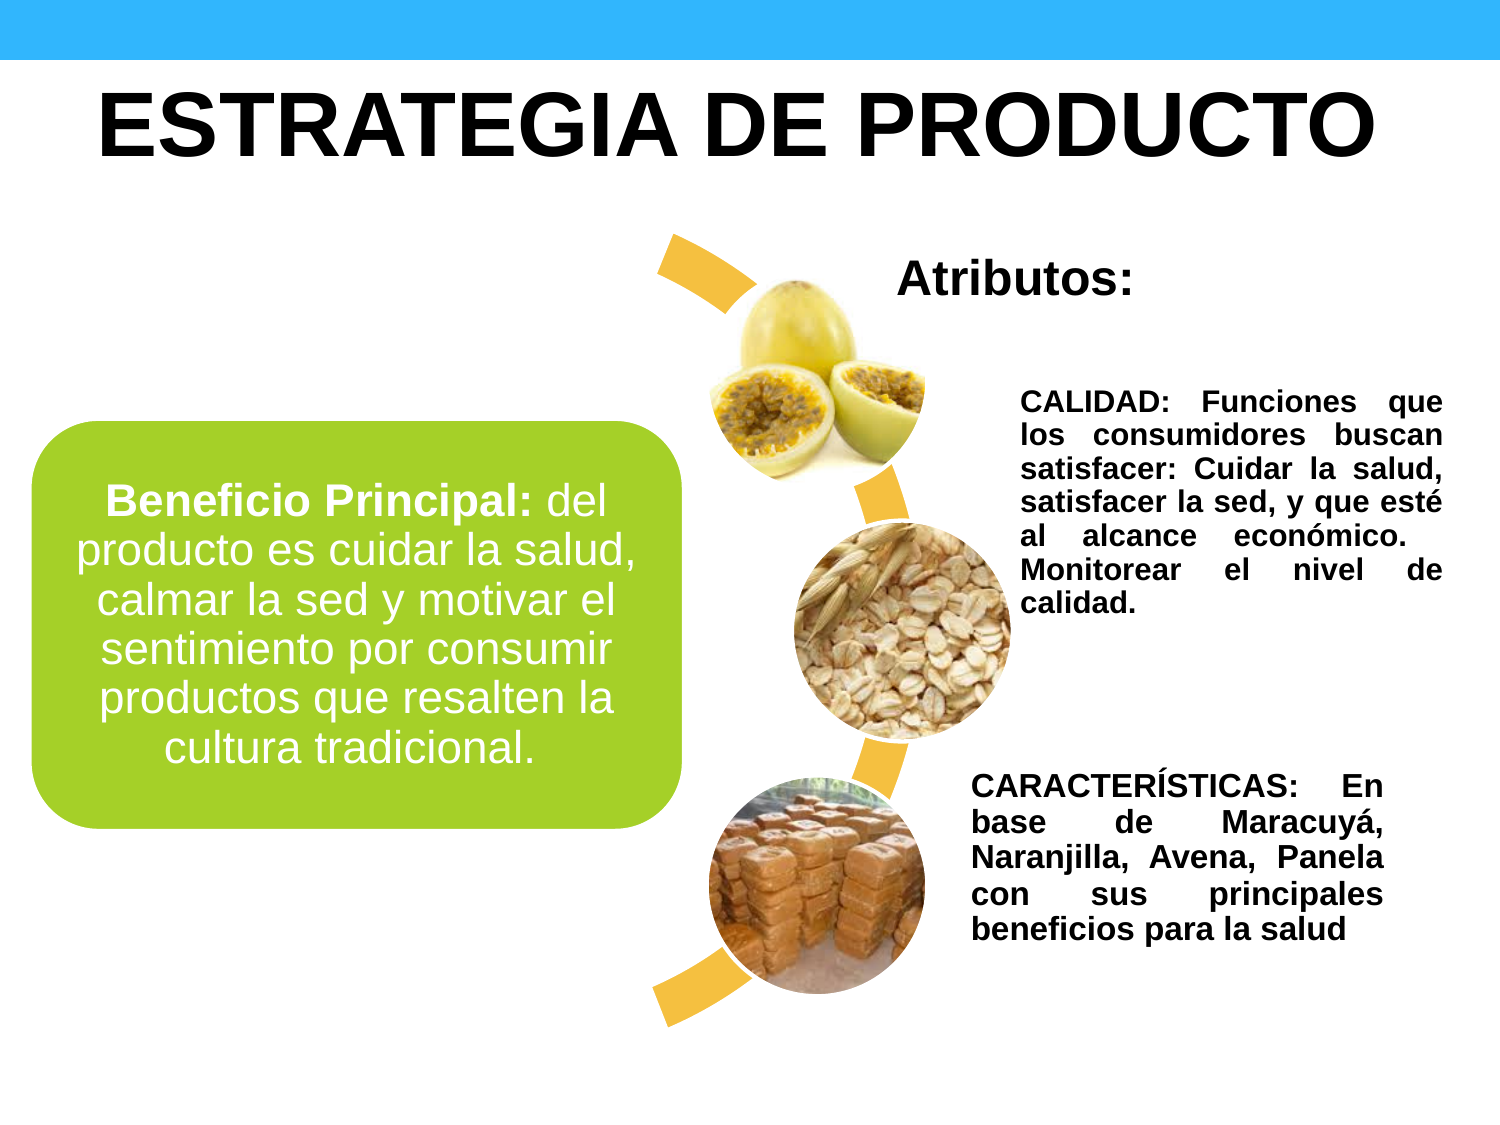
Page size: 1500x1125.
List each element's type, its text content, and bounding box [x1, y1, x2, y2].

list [29, 196, 1459, 1063]
text_box ESTRATEGIA DE PRODUCTO [53, 42, 1424, 194]
